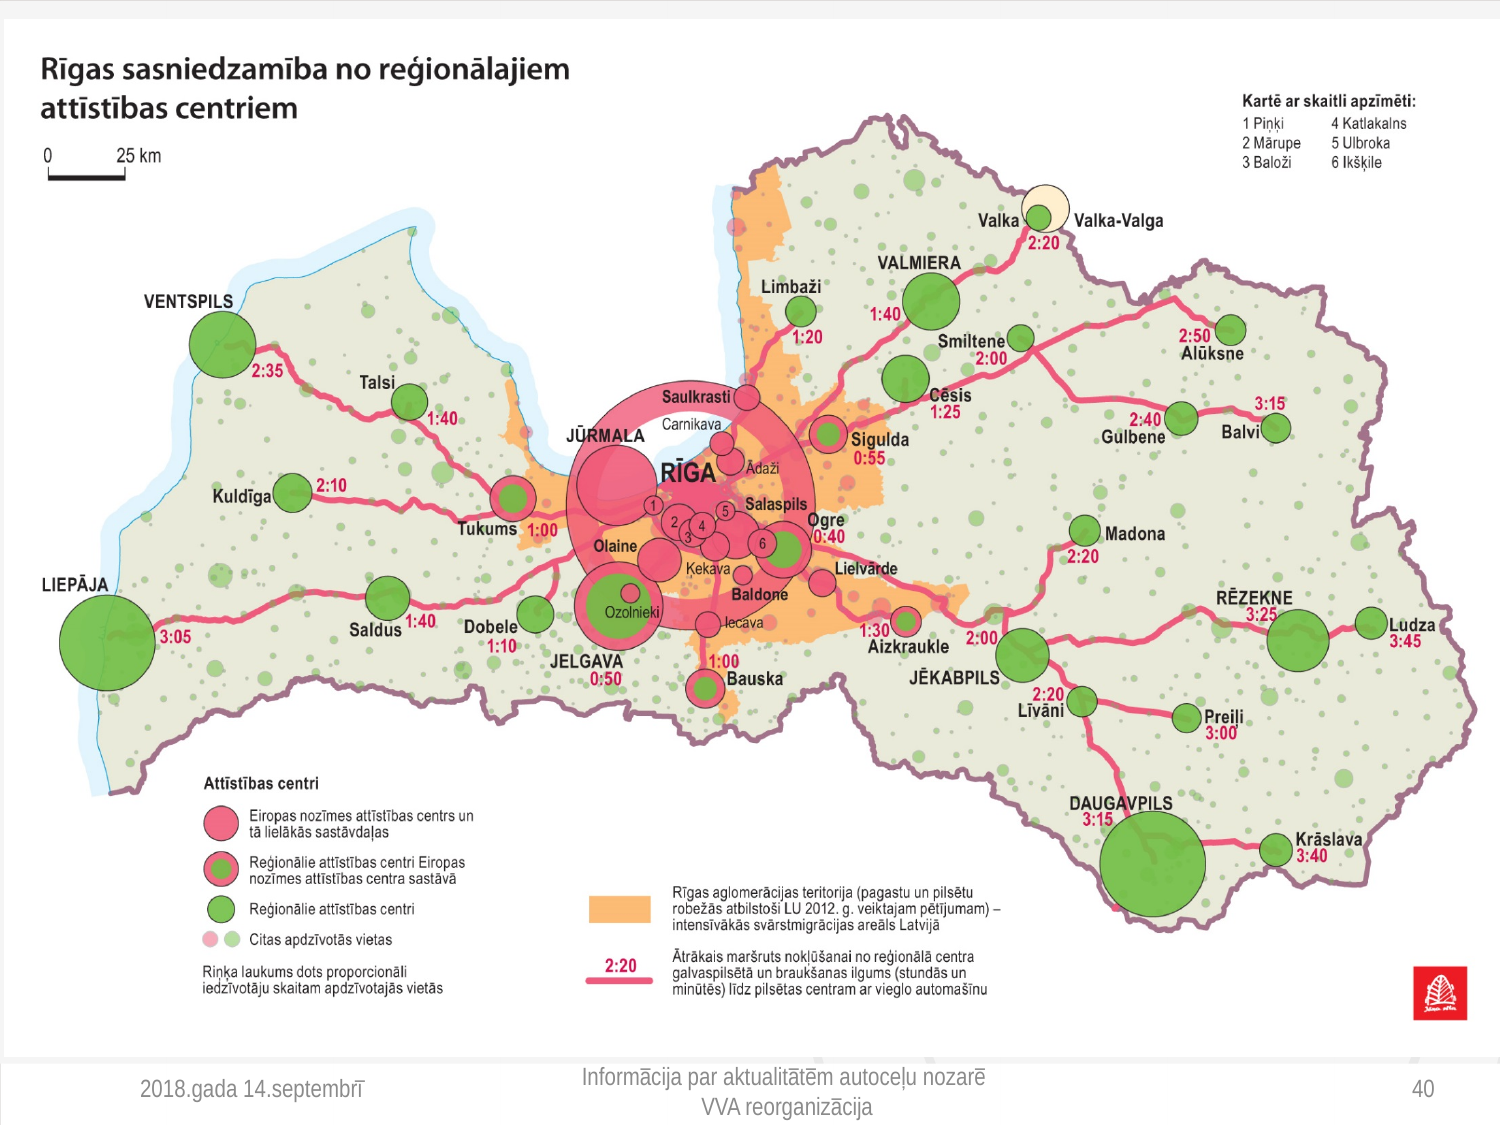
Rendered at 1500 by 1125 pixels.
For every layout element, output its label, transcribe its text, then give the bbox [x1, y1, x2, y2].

slide_number 40 [1100, 1066, 1450, 1118]
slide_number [125, 1066, 475, 1118]
footer Informācija par aktualitātēm autoceļu nozarē VVA reorganizācija [549, 1066, 1025, 1125]
picture [0, 0, 1500, 1125]
